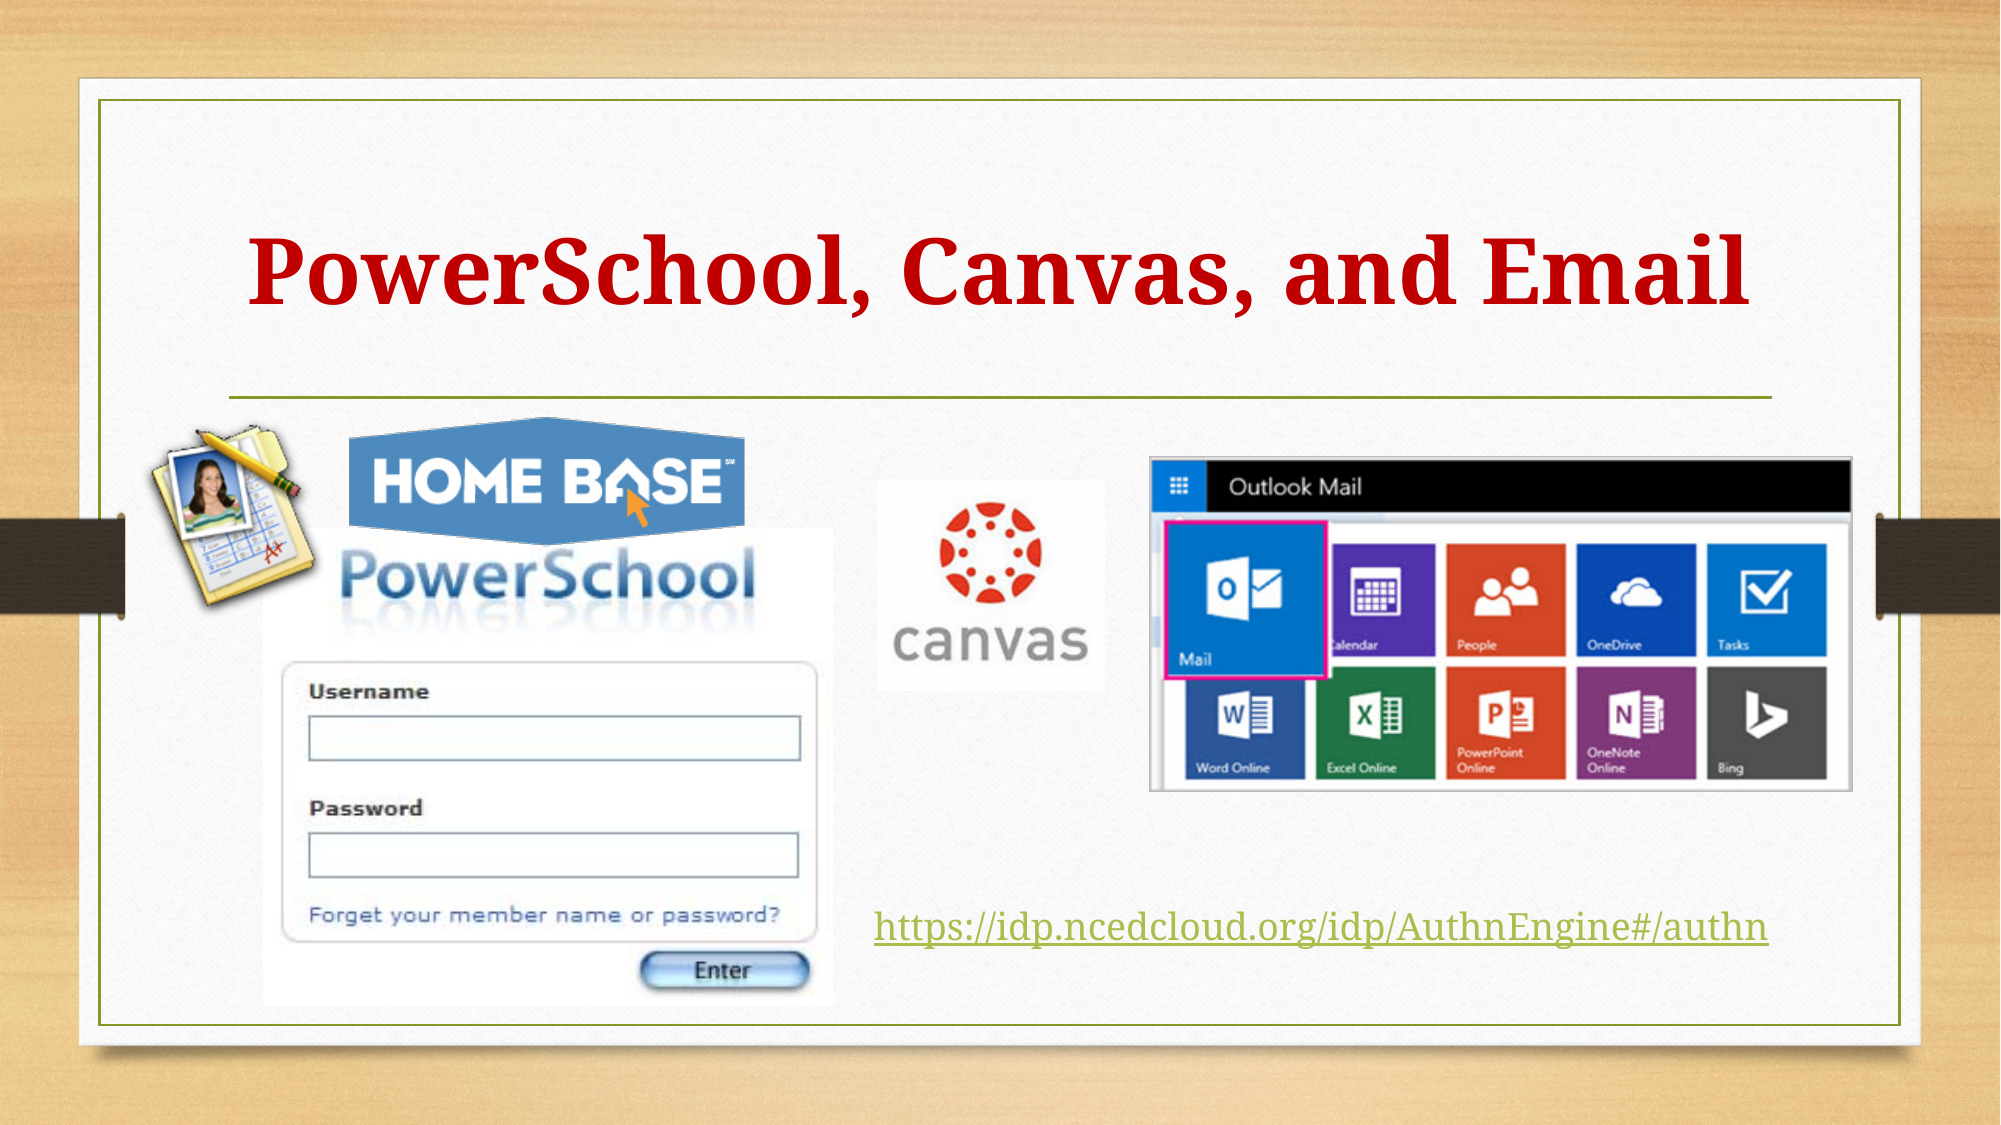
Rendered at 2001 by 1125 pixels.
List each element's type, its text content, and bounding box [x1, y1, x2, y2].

text_box https://idp.ncedcloud.org/idp/AuthnEngine#/authn [859, 895, 1785, 1007]
picture [0, 0, 2001, 1125]
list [263, 527, 833, 1006]
title PowerSchool, Canvas, and Email [212, 161, 1788, 375]
